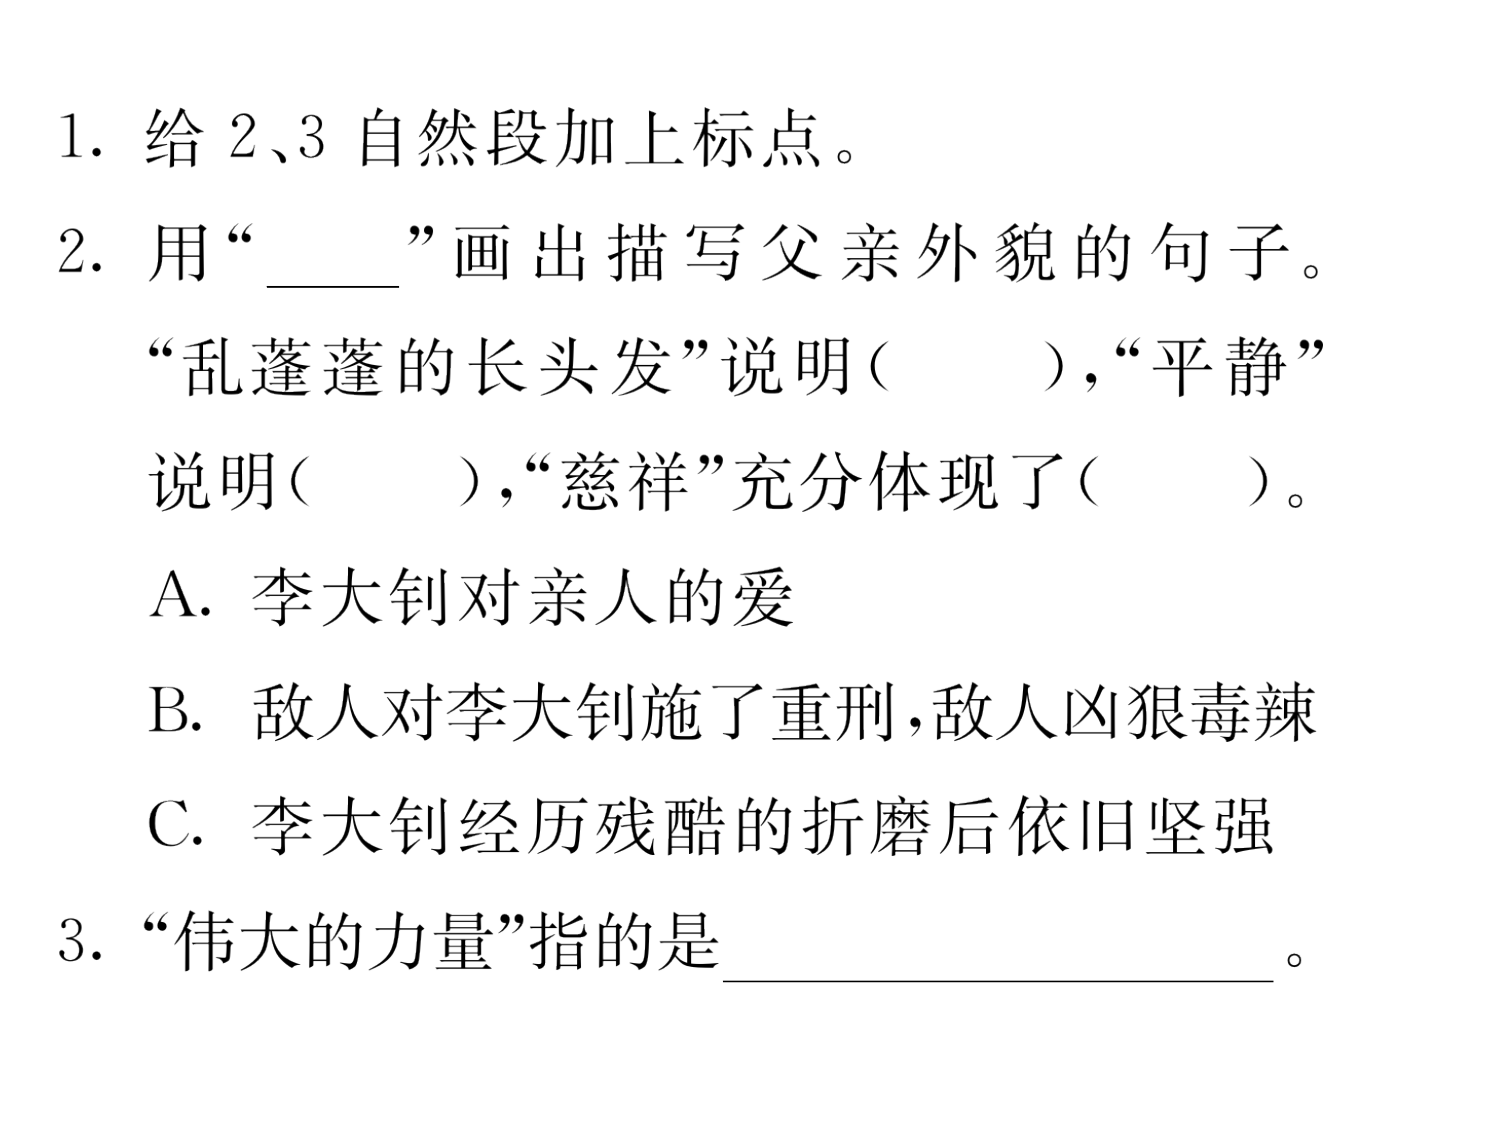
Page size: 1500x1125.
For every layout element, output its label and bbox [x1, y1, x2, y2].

picture [52, 66, 1471, 1001]
